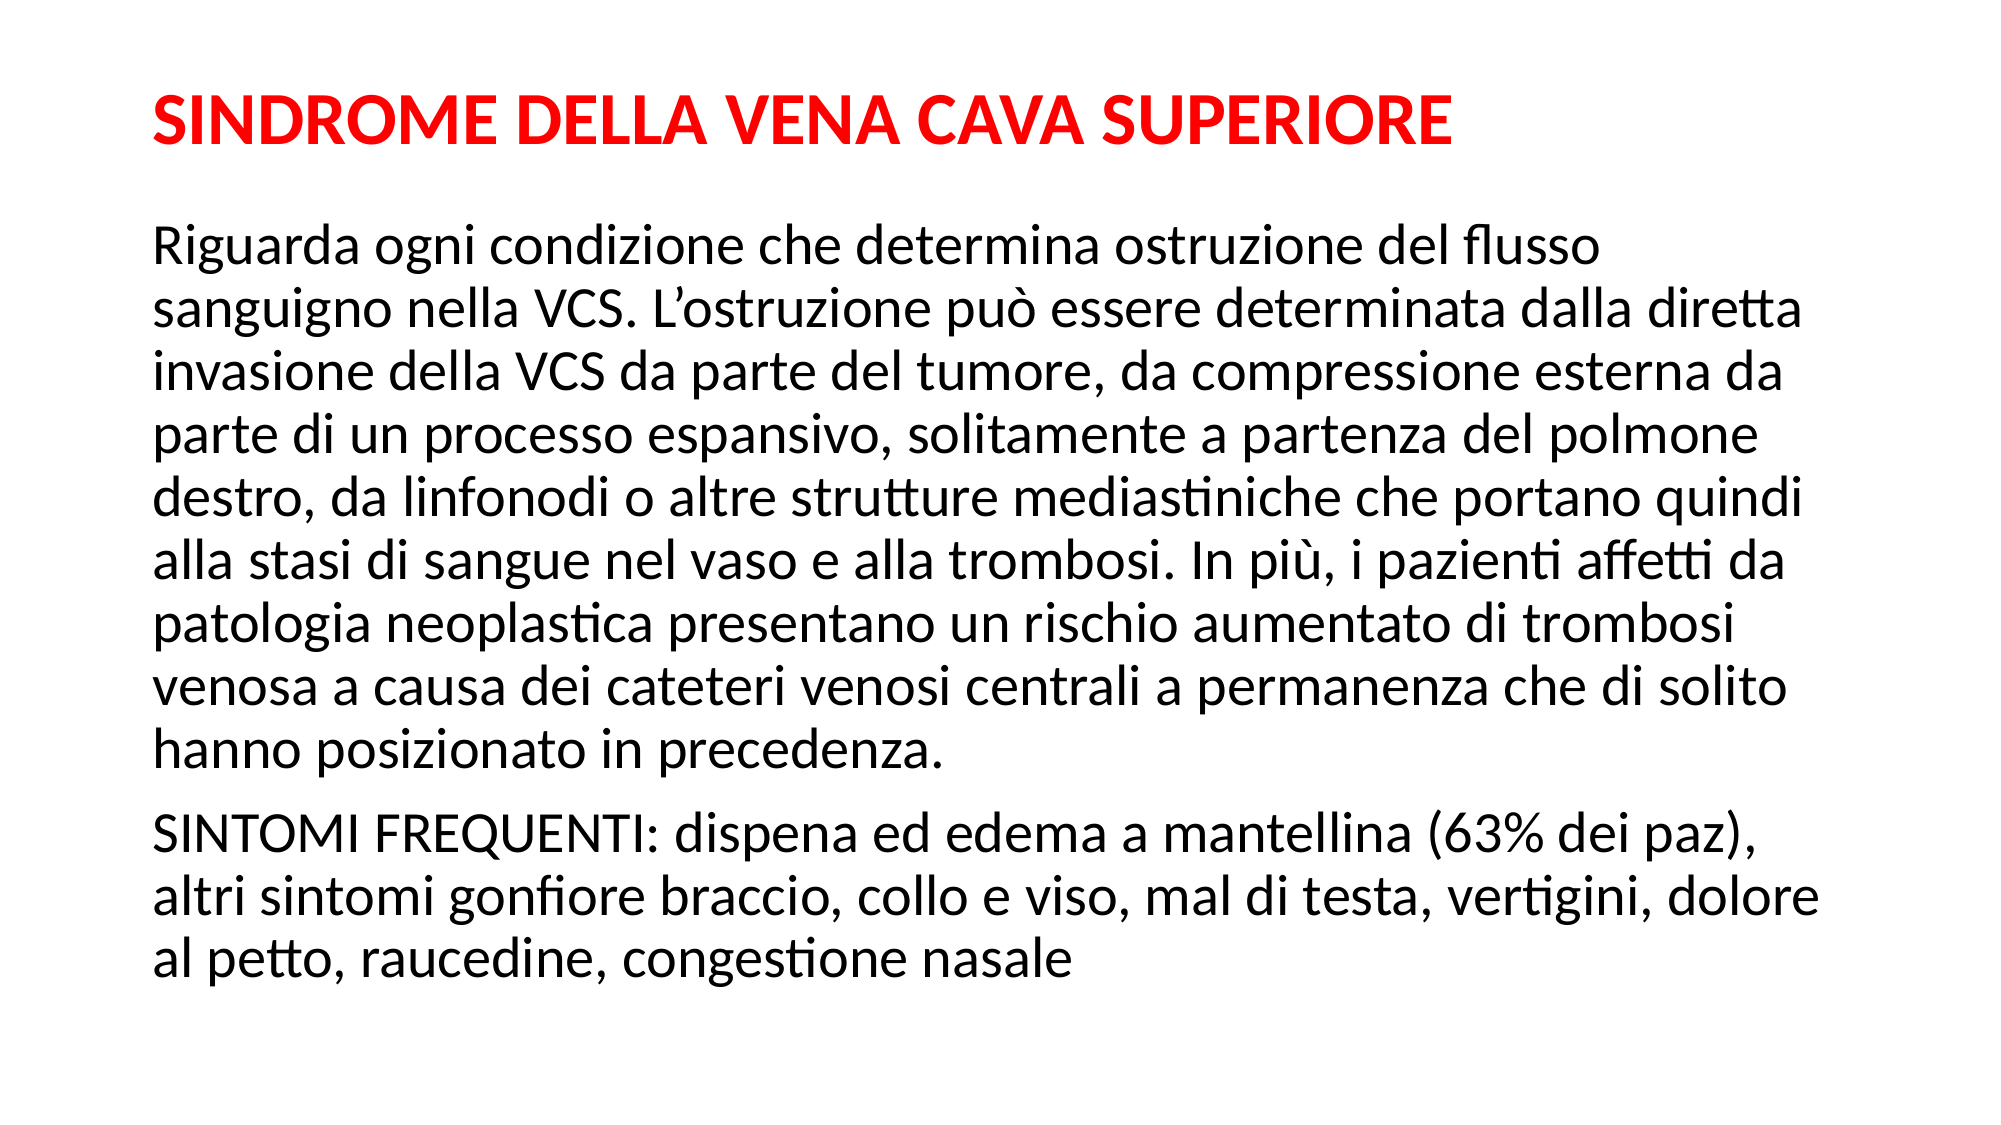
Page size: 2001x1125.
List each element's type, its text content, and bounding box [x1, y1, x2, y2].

list Riguarda ogni condizione che determina ostruzione del flusso sanguigno nella VCS. L’ostruzione può essere determinata dalla diretta invasione della VCS da parte del tumore, da compressione esterna da parte di un processo espansivo, solitamente a partenza del polmone destro, da linfonodi o altre strutture mediastiniche che portano quindi alla stasi di sangue nel vaso e alla trombosi. In più, i pazienti affetti da patologia neoplastica presentano un rischio aumentato di trombosi venosa a causa dei cateteri venosi centrali a permanenza che di solito hanno posizionato in precedenza. SINTOMI FREQUENTI: dispena ed edema a mantellina (63% dei paz), altri sintomi gonfiore braccio, collo e viso, mal di testa, vertigini, dolore al petto, raucedine, congestione nasale [137, 206, 1863, 1014]
title SINDROME DELLA VENA CAVA SUPERIORE [137, 59, 1863, 181]
